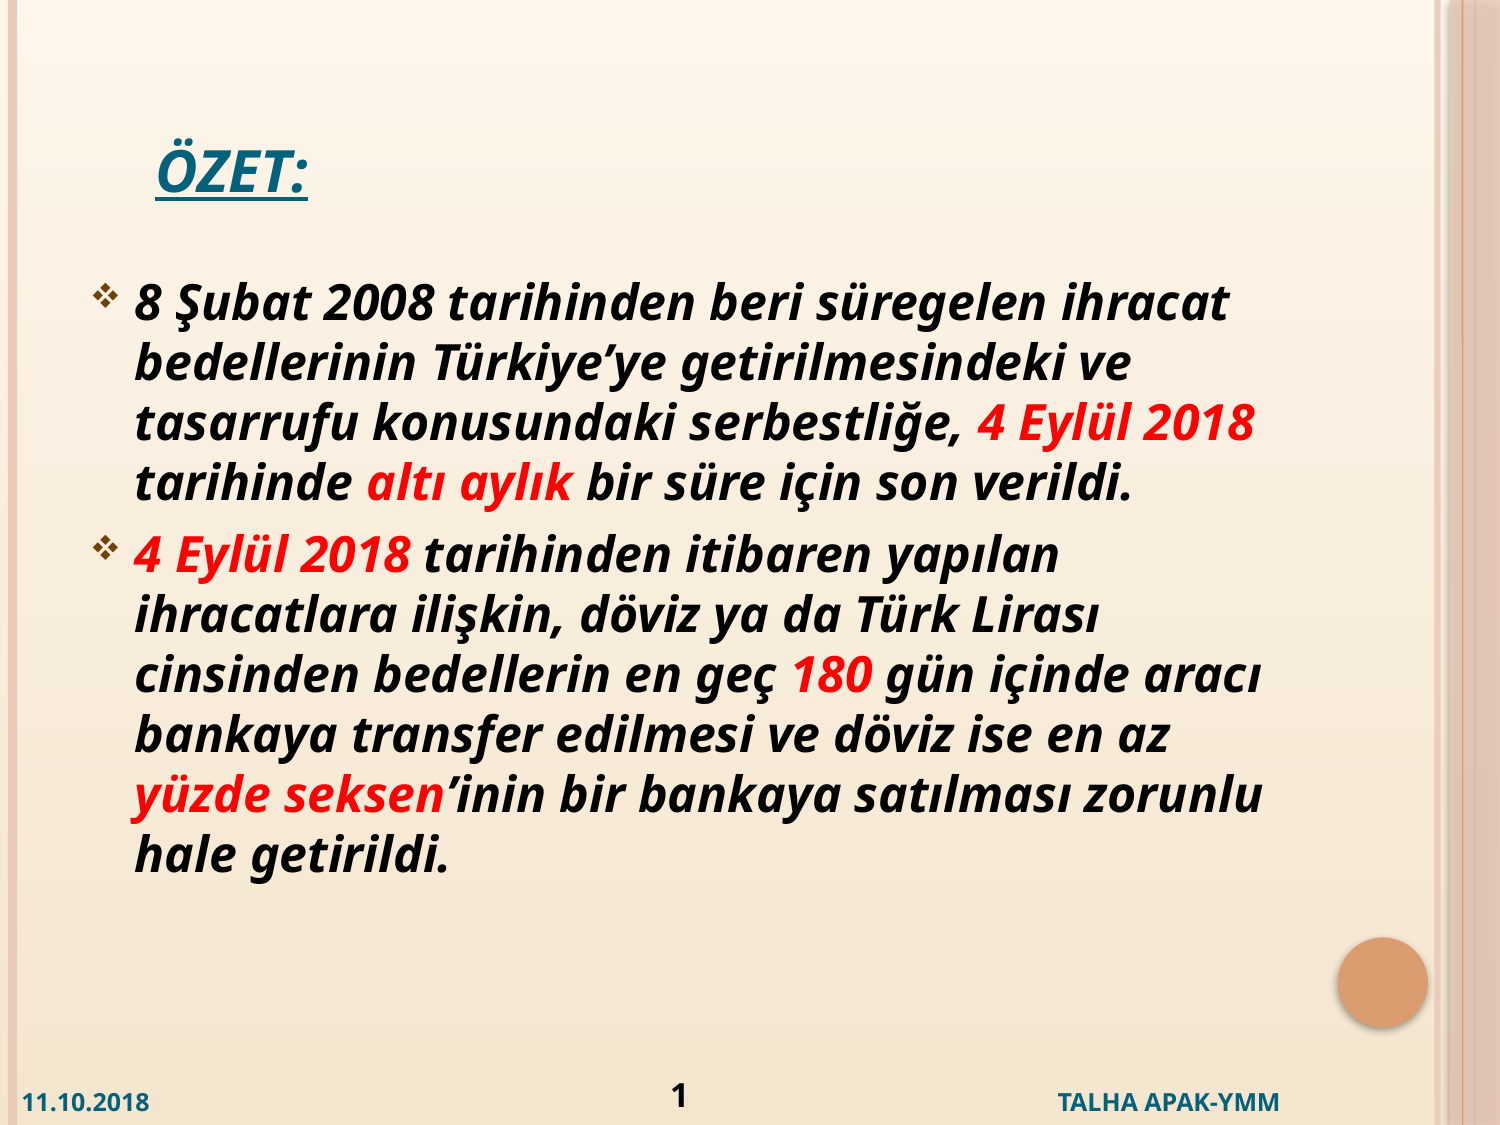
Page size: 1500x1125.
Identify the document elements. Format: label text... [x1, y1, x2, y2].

slide_number 1 [632, 1062, 727, 1125]
title ÖZET: [140, 93, 1366, 282]
list 8 Şubat 2008 tarihinden beri süregelen ihracat bedellerinin Türkiye’ye getirilmesindeki ve tasarrufu konusundaki serbestliğe, 4 Eylül 2018 tarihinde altı aylık bir süre için son verildi. 4 Eylül 2018 tarihinden itibaren yapılan ihracatlara ilişkin, döviz ya da Türk Lirası cinsinden bedellerin en geç 180 gün içinde aracı bankaya transfer edilmesi ve döviz ise en az yüzde seksen’inin bir bankaya satılması zorunlu hale getirildi. [75, 262, 1300, 1062]
footer 11.10.2018 TALHA APAK-YMM [0, 1078, 632, 1125]
footer 11.10.2018 TALHA APAK-YMM [727, 1078, 1500, 1125]
